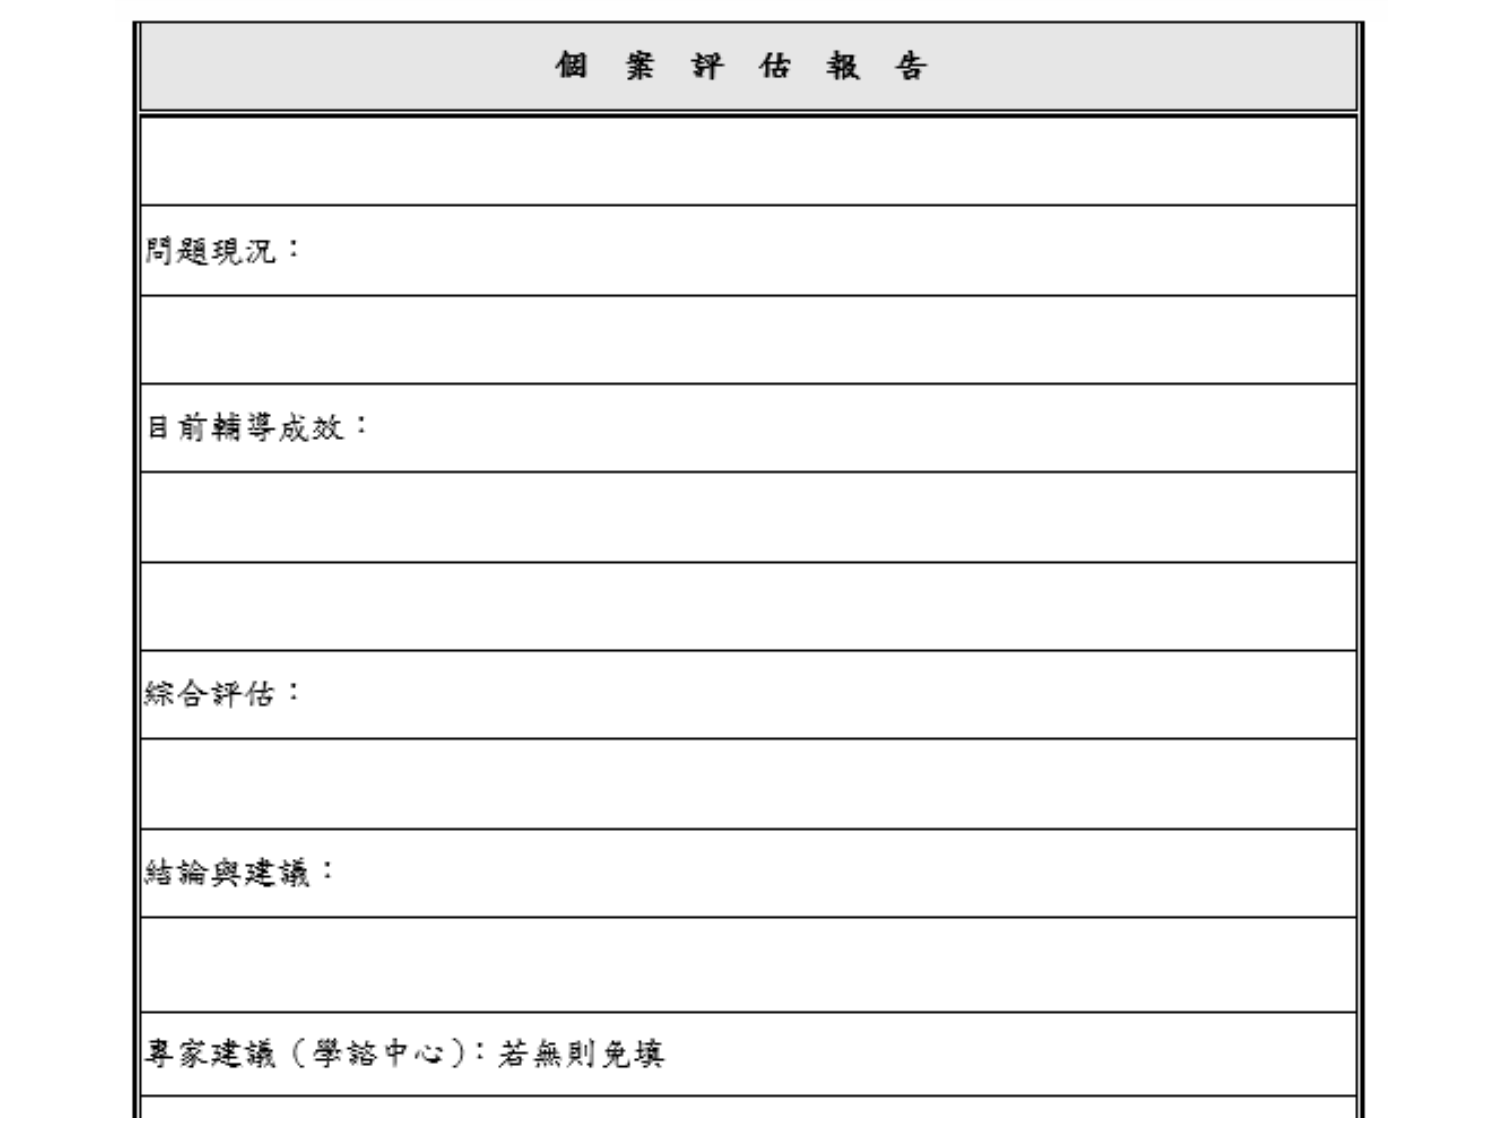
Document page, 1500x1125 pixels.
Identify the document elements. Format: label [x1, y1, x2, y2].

picture [115, 0, 1388, 1119]
